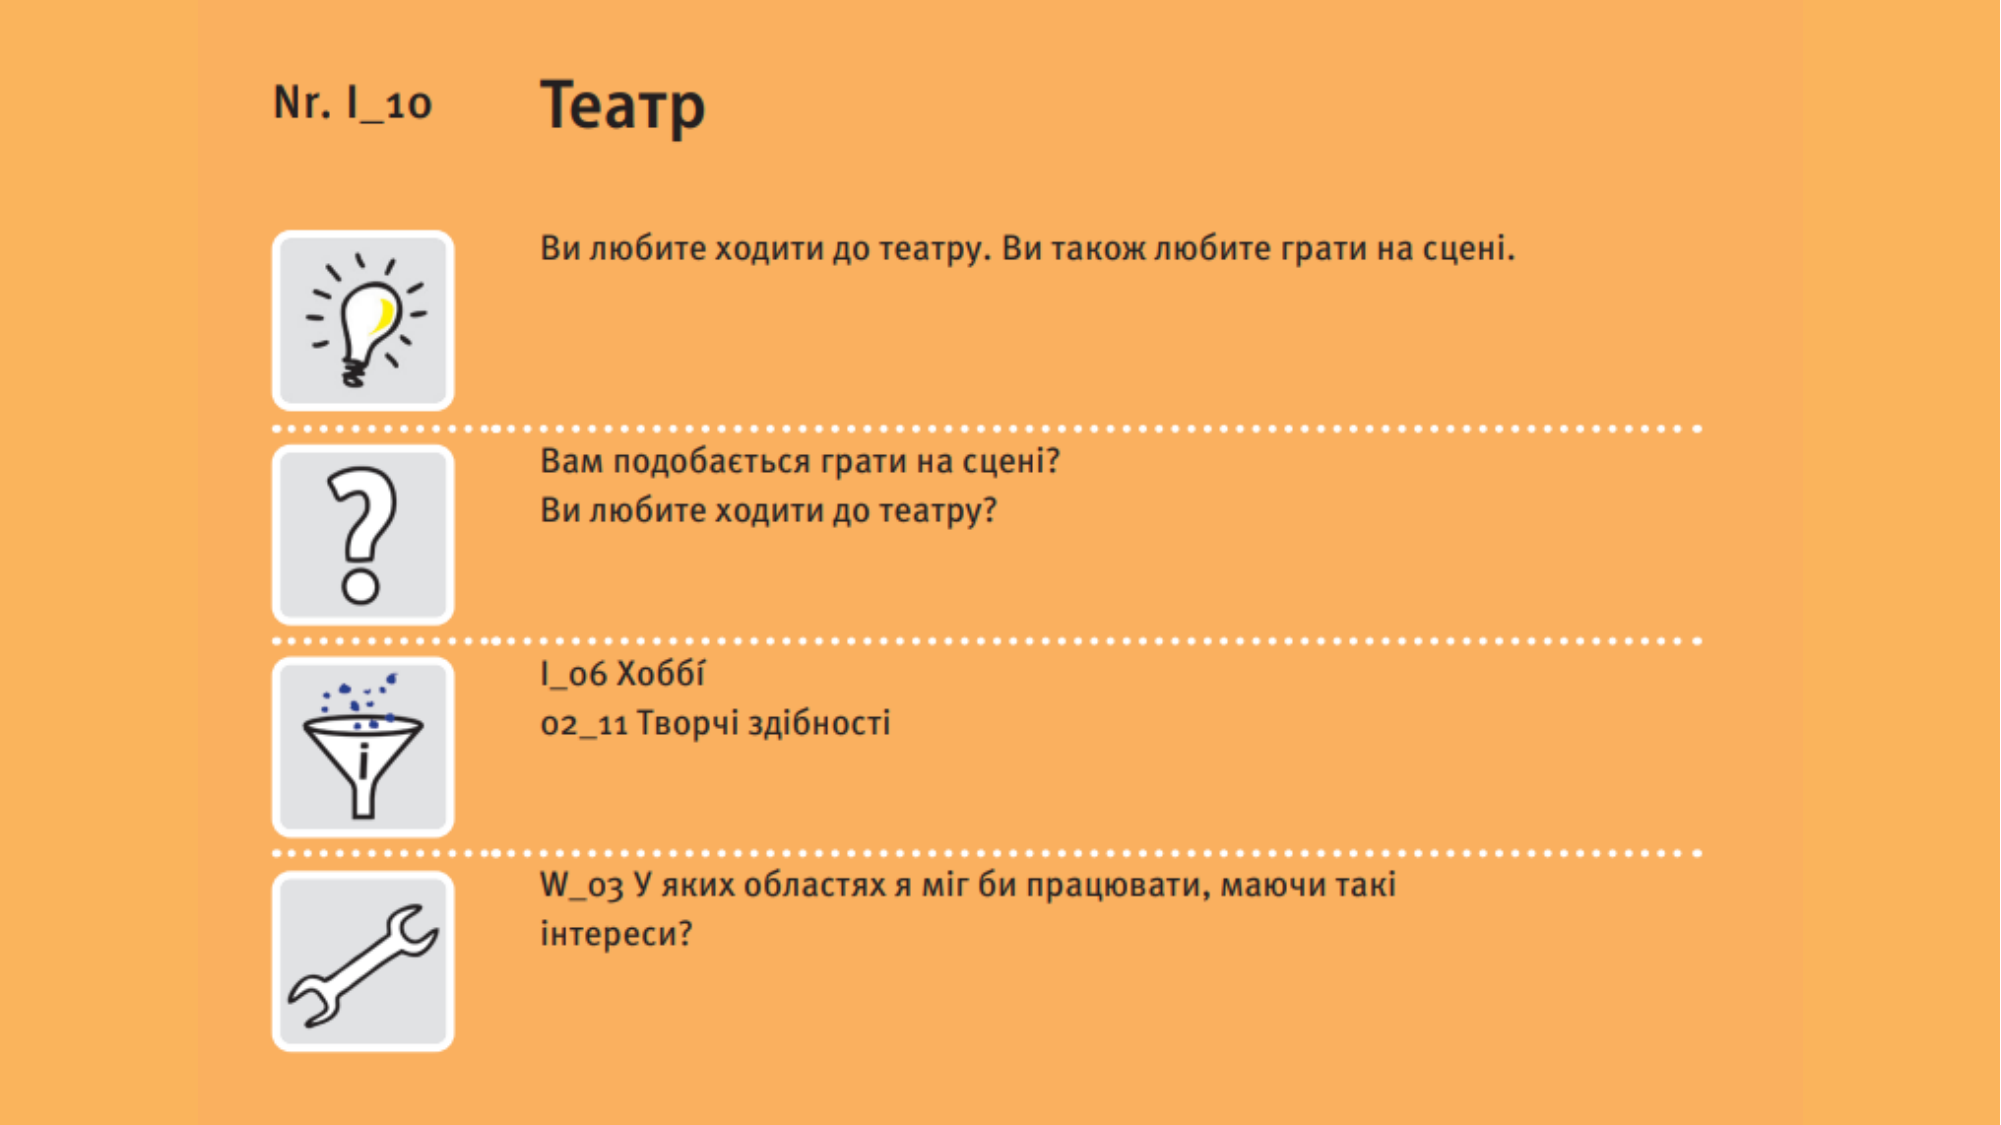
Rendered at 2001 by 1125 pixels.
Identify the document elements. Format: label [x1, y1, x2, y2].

picture [198, 0, 1803, 1125]
